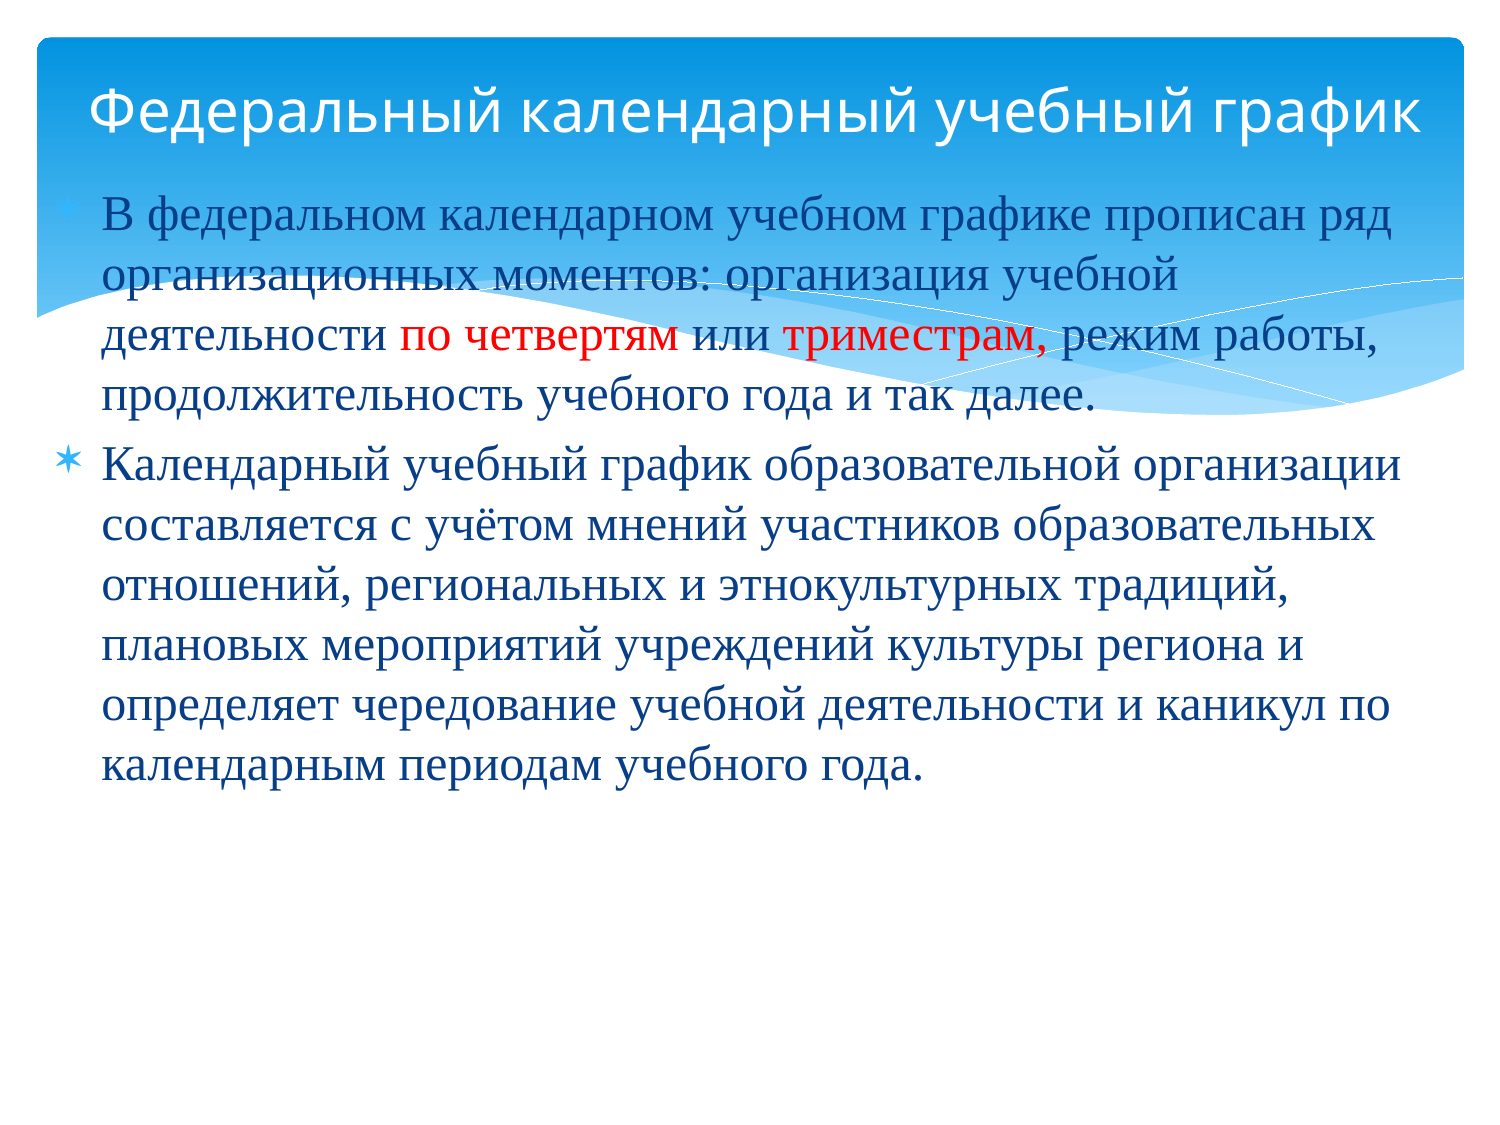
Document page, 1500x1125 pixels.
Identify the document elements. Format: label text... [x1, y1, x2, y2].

title Федеральный календарный учебный график [64, 55, 1447, 161]
list В федеральном календарном учебном графике прописан ряд организационных моментов: организация учебной деятельности по четвертям или триместрам, режим работы, продолжительность учебного года и так далее. Календарный учебный график образовательной организации составляется с учётом мнений участников образовательных отношений, региональных и этнокультурных традиций, плановых мероприятий учреждений культуры региона и определяет чередование учебной деятельности и каникул по календарным периодам учебного года. [41, 172, 1459, 1094]
